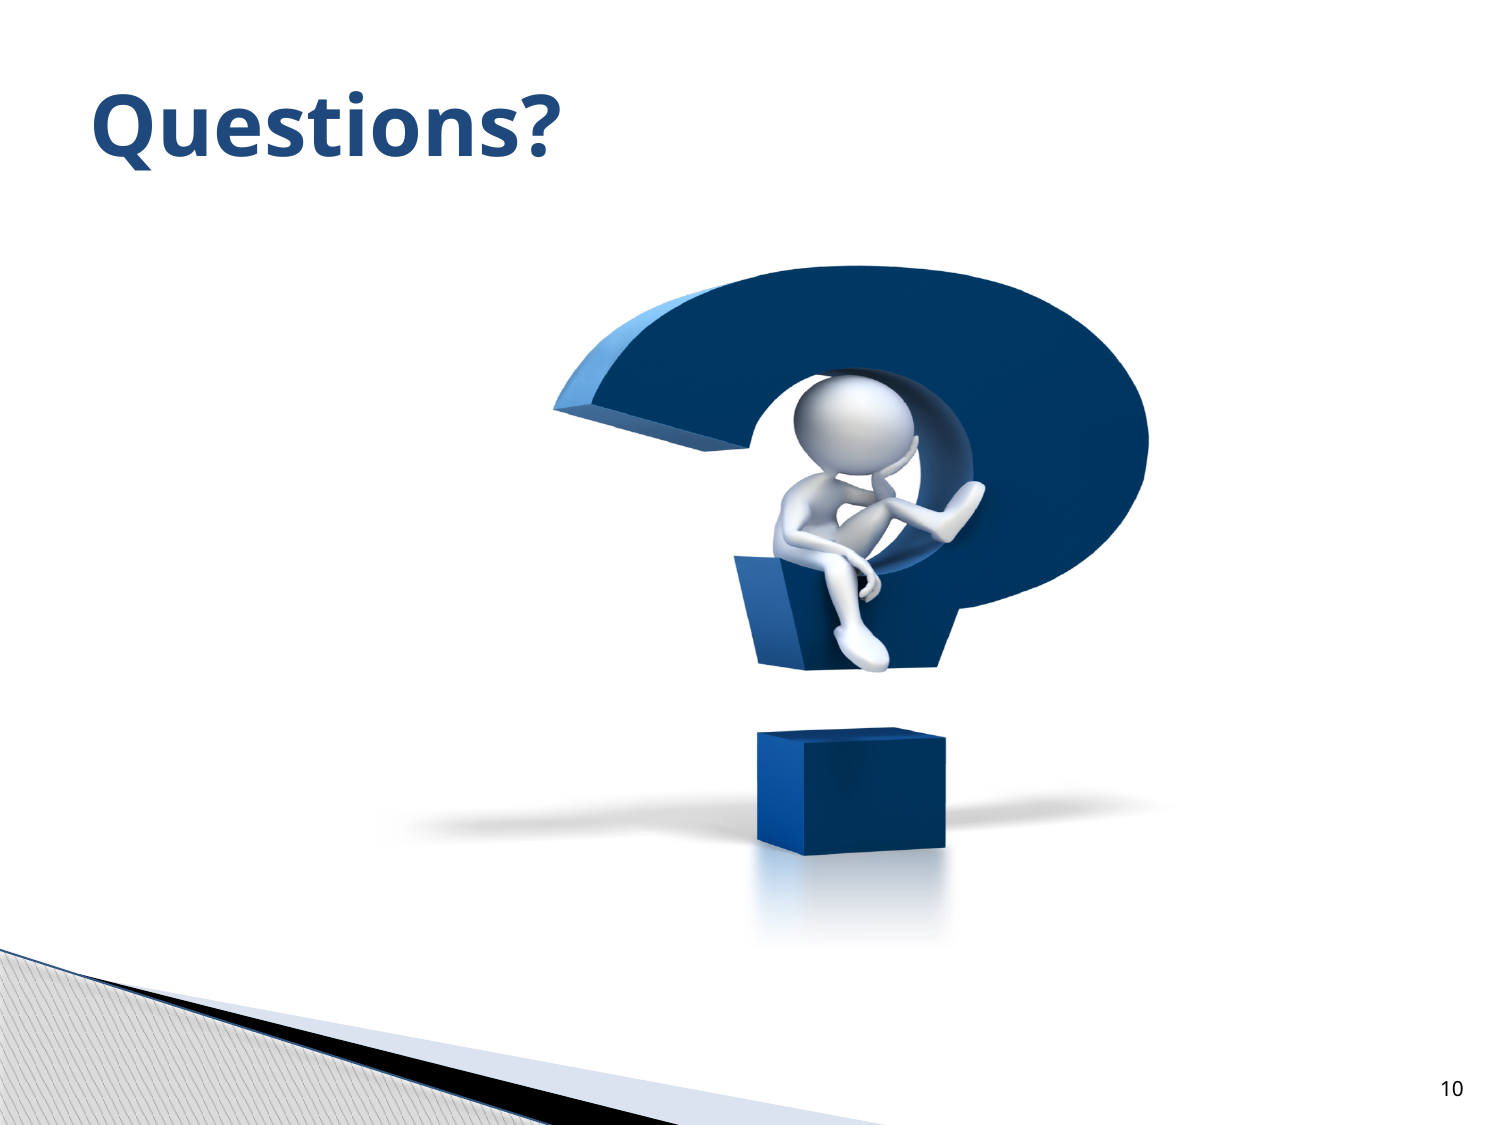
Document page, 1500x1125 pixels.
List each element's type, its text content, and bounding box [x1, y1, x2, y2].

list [362, 249, 1263, 951]
slide_number 10 [1418, 1051, 1479, 1112]
title Questions? [75, 45, 1425, 200]
